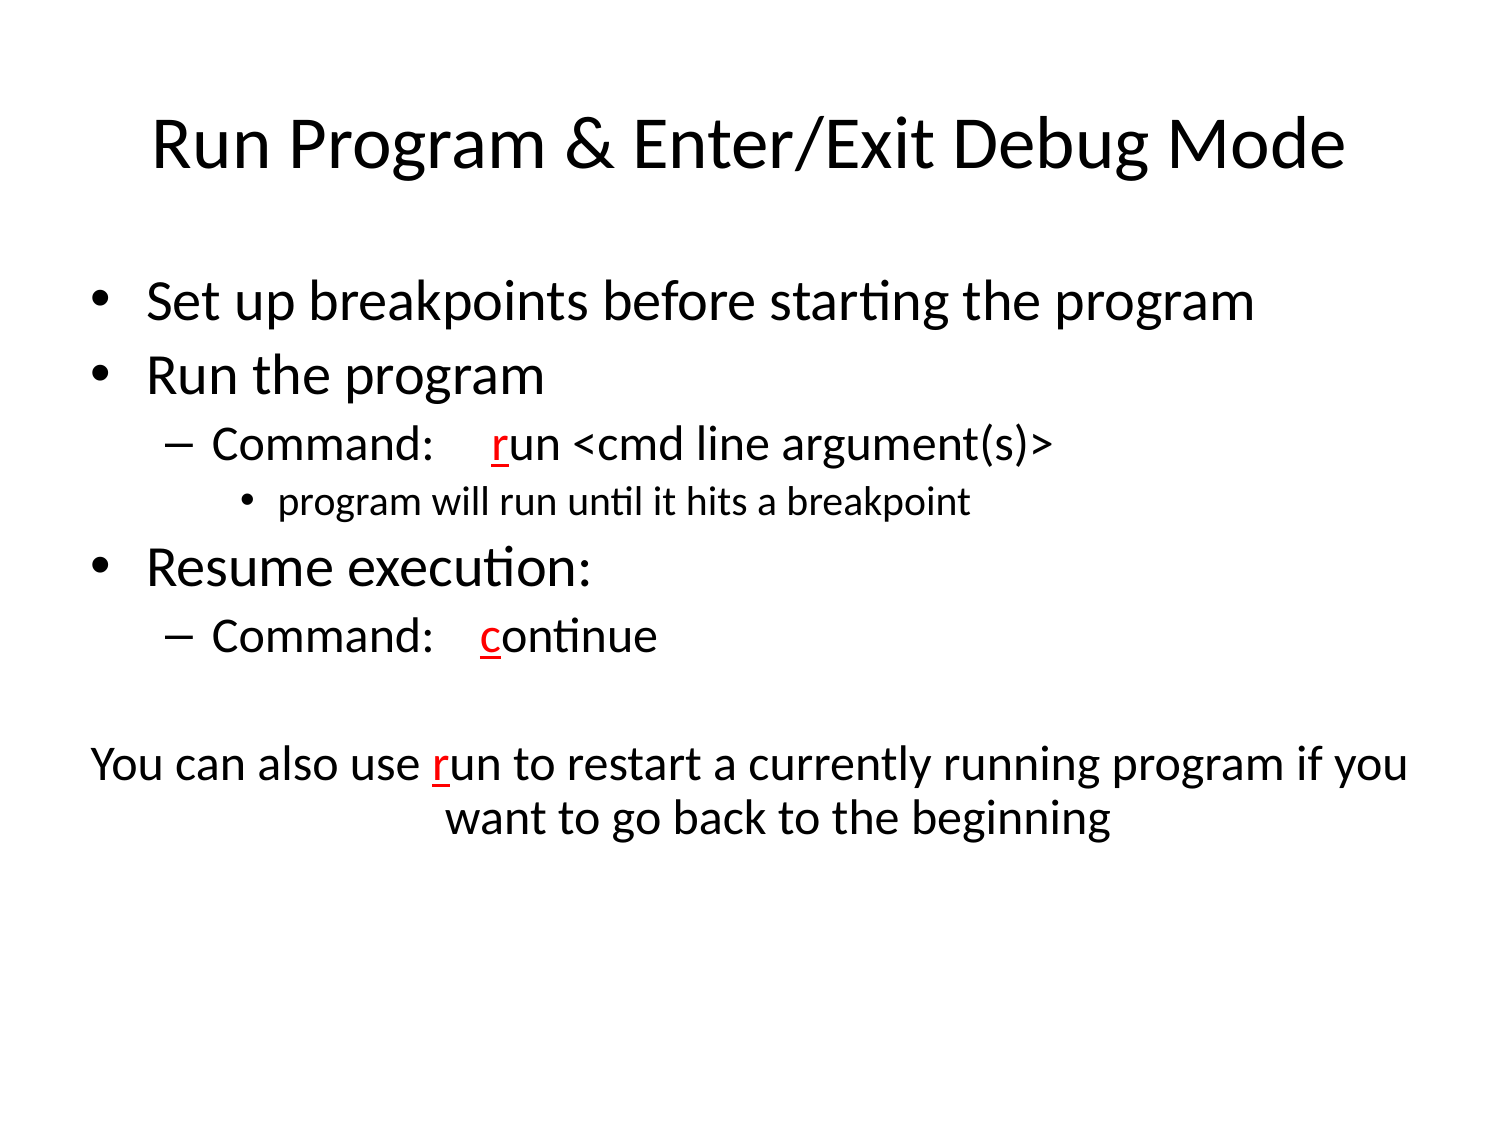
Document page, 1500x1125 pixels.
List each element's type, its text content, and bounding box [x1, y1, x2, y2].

list Set up breakpoints before starting the program Run the program Command: run <cmd line argument(s)> program will run until it hits a breakpoint Resume execution: Command: continue You can also use run to restart a currently running program if you want to go back to the beginning [75, 262, 1425, 1005]
title Run Program & Enter/Exit Debug Mode [75, 45, 1425, 233]
